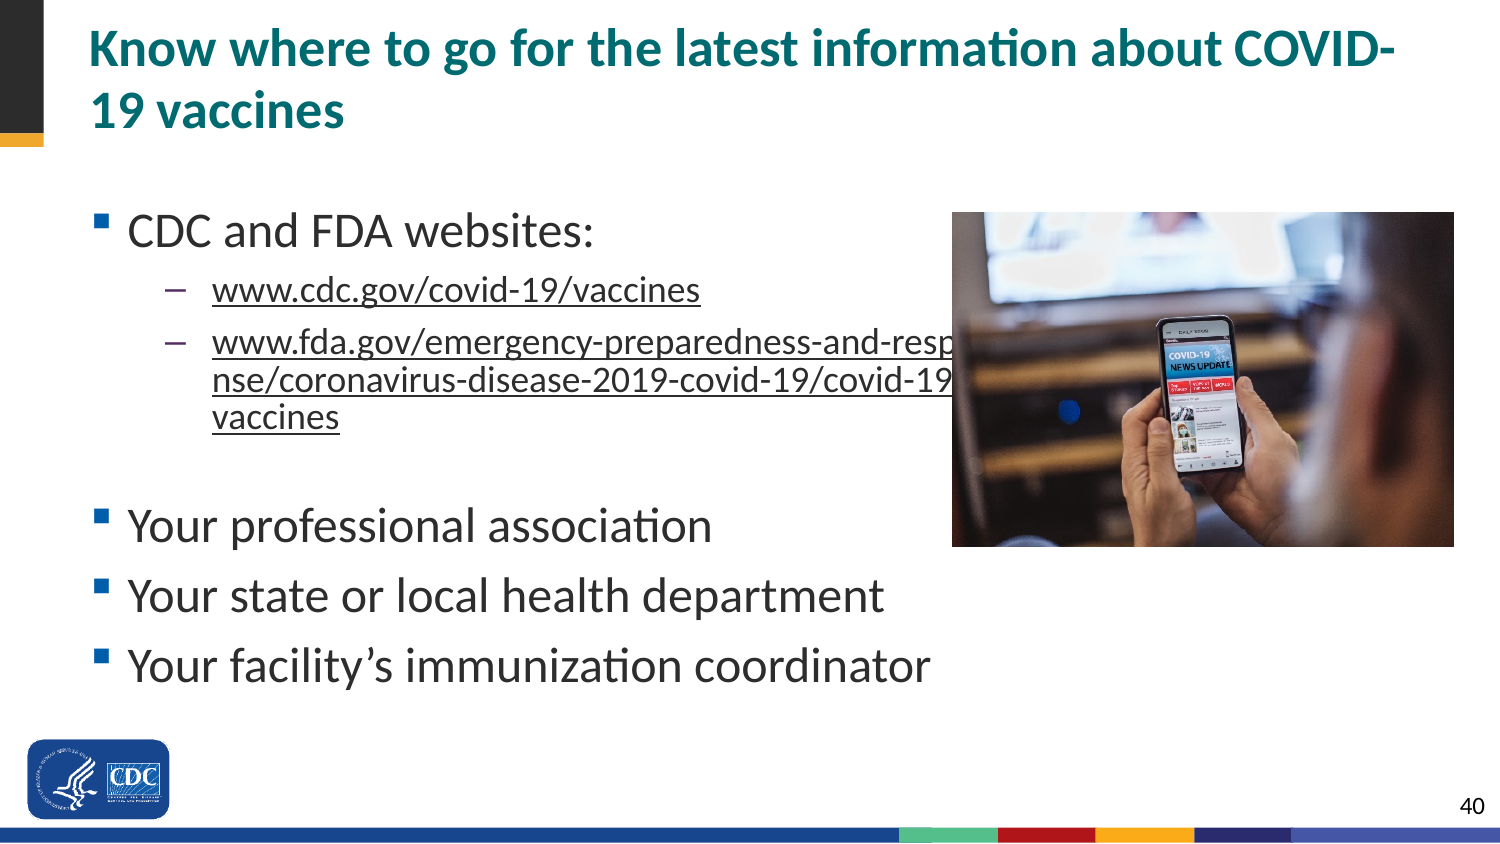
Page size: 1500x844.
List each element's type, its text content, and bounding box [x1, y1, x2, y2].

picture [26, 738, 170, 821]
picture [952, 212, 1455, 547]
list CDC and FDA websites: www.cdc.gov/covid-19/vaccines www.fda.gov/emergency-preparedness-and-response/coronavirus-disease-2019-covid-19/covid-19-vaccines Your professional association Your state or local health department Your facility’s immunization coordinator [75, 190, 993, 739]
title Know where to go for the latest information about COVID-19 vaccines [75, 33, 1425, 147]
